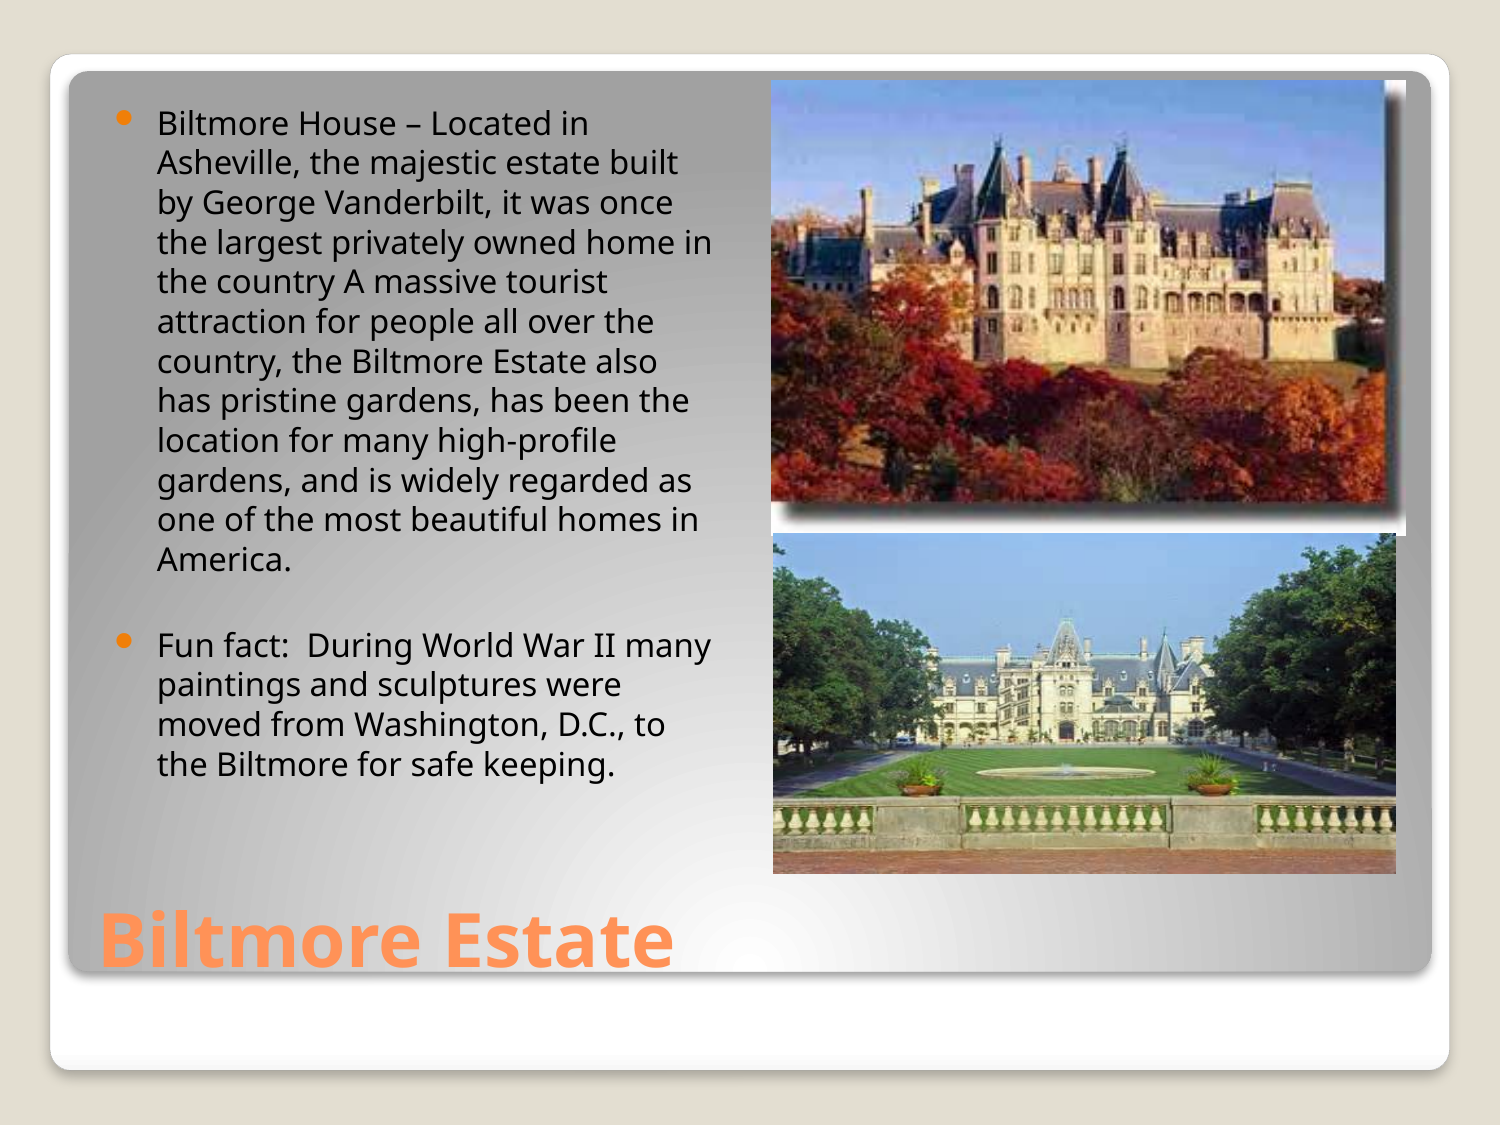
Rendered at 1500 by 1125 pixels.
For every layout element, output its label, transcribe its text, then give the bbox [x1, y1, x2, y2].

picture [773, 533, 1396, 874]
list Biltmore House – Located in Asheville, the majestic estate built by George Vanderbilt, it was once the largest privately owned home in the country A massive tourist attraction for people all over the country, the Biltmore Estate also has pristine gardens, has been the location for many high-profile gardens, and is widely regarded as one of the most beautiful homes in America. Fun fact: During World War II many paintings and sculptures were moved from Washington, D.C., to the Biltmore for safe keeping. [84, 86, 730, 807]
title Biltmore Estate [82, 817, 1425, 991]
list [770, 80, 1407, 536]
